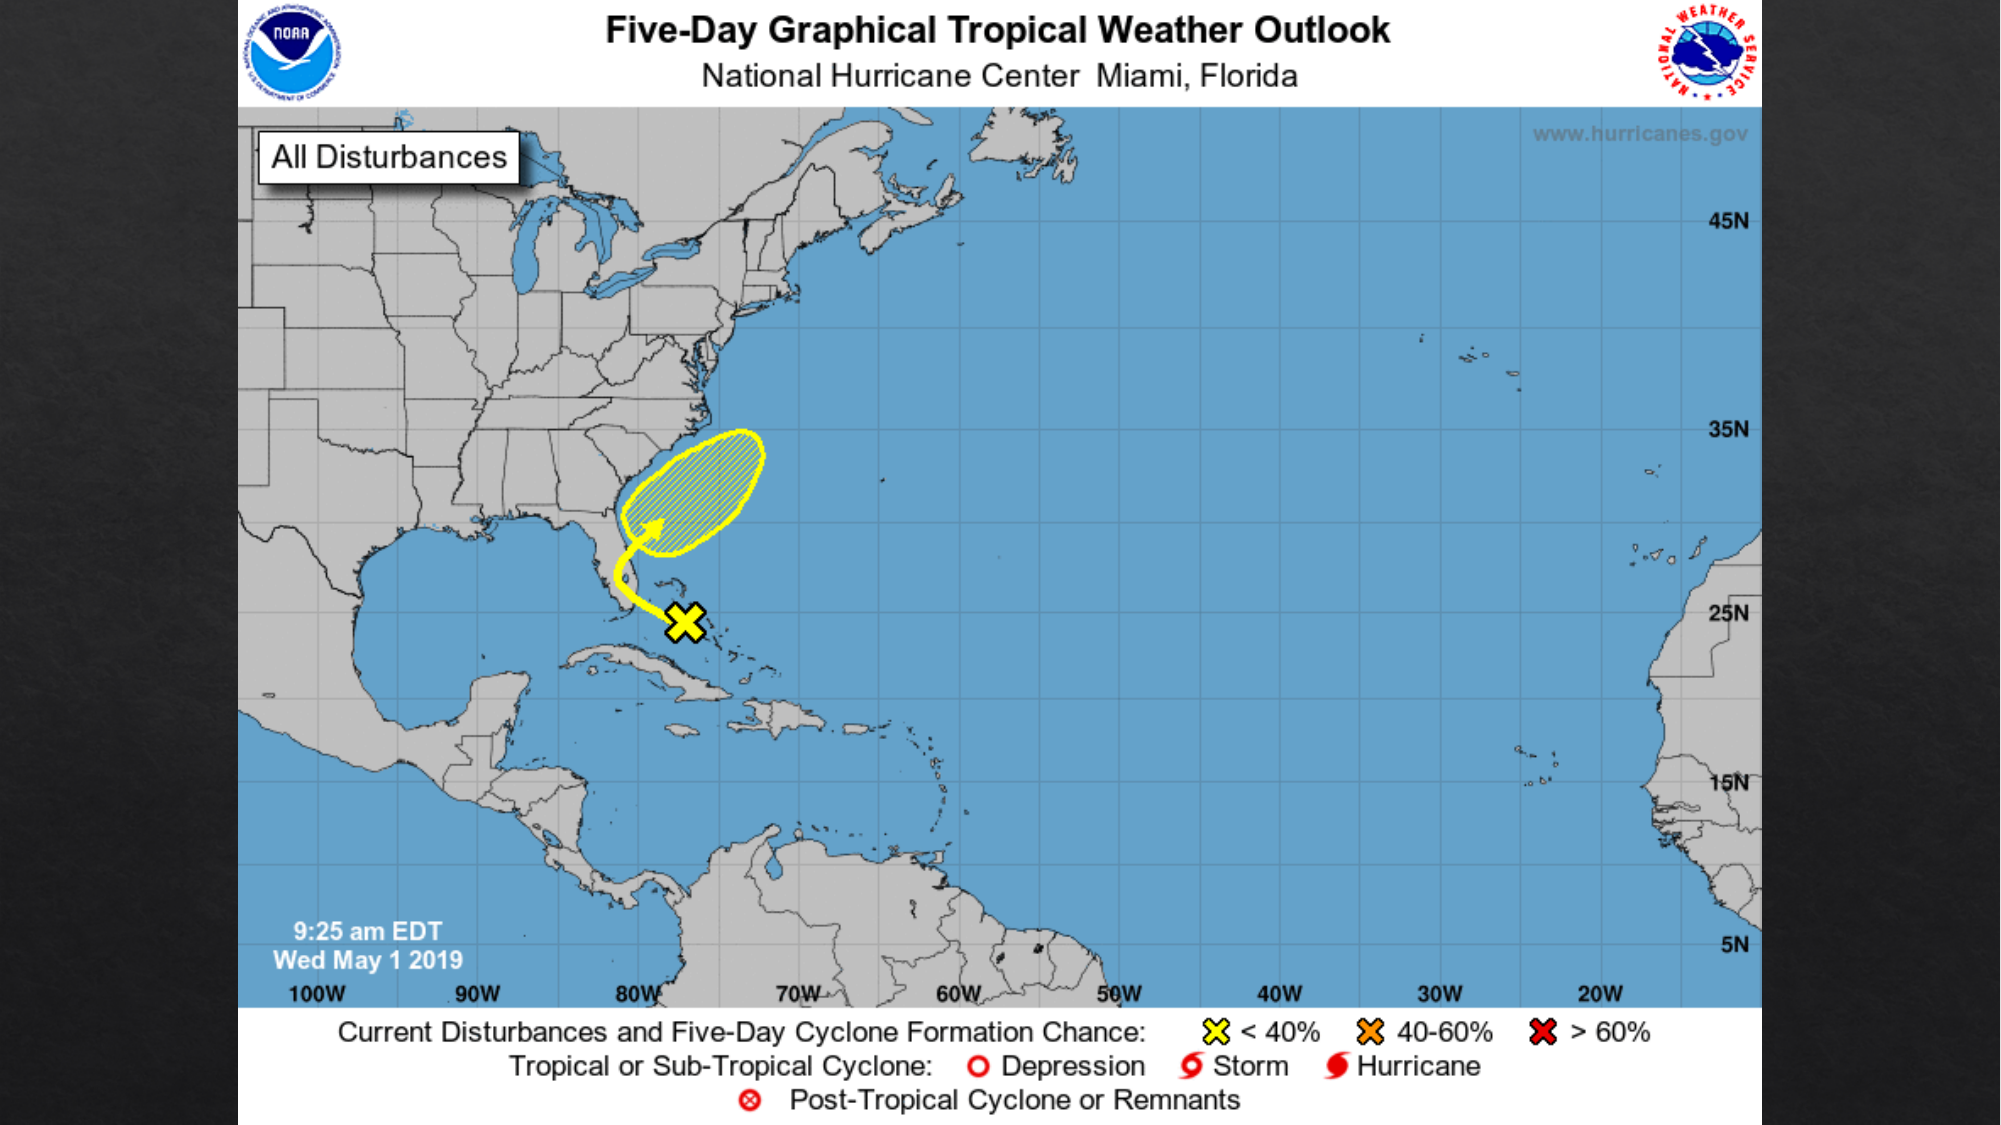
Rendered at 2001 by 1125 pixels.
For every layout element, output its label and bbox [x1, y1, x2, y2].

picture [238, 0, 1762, 1125]
